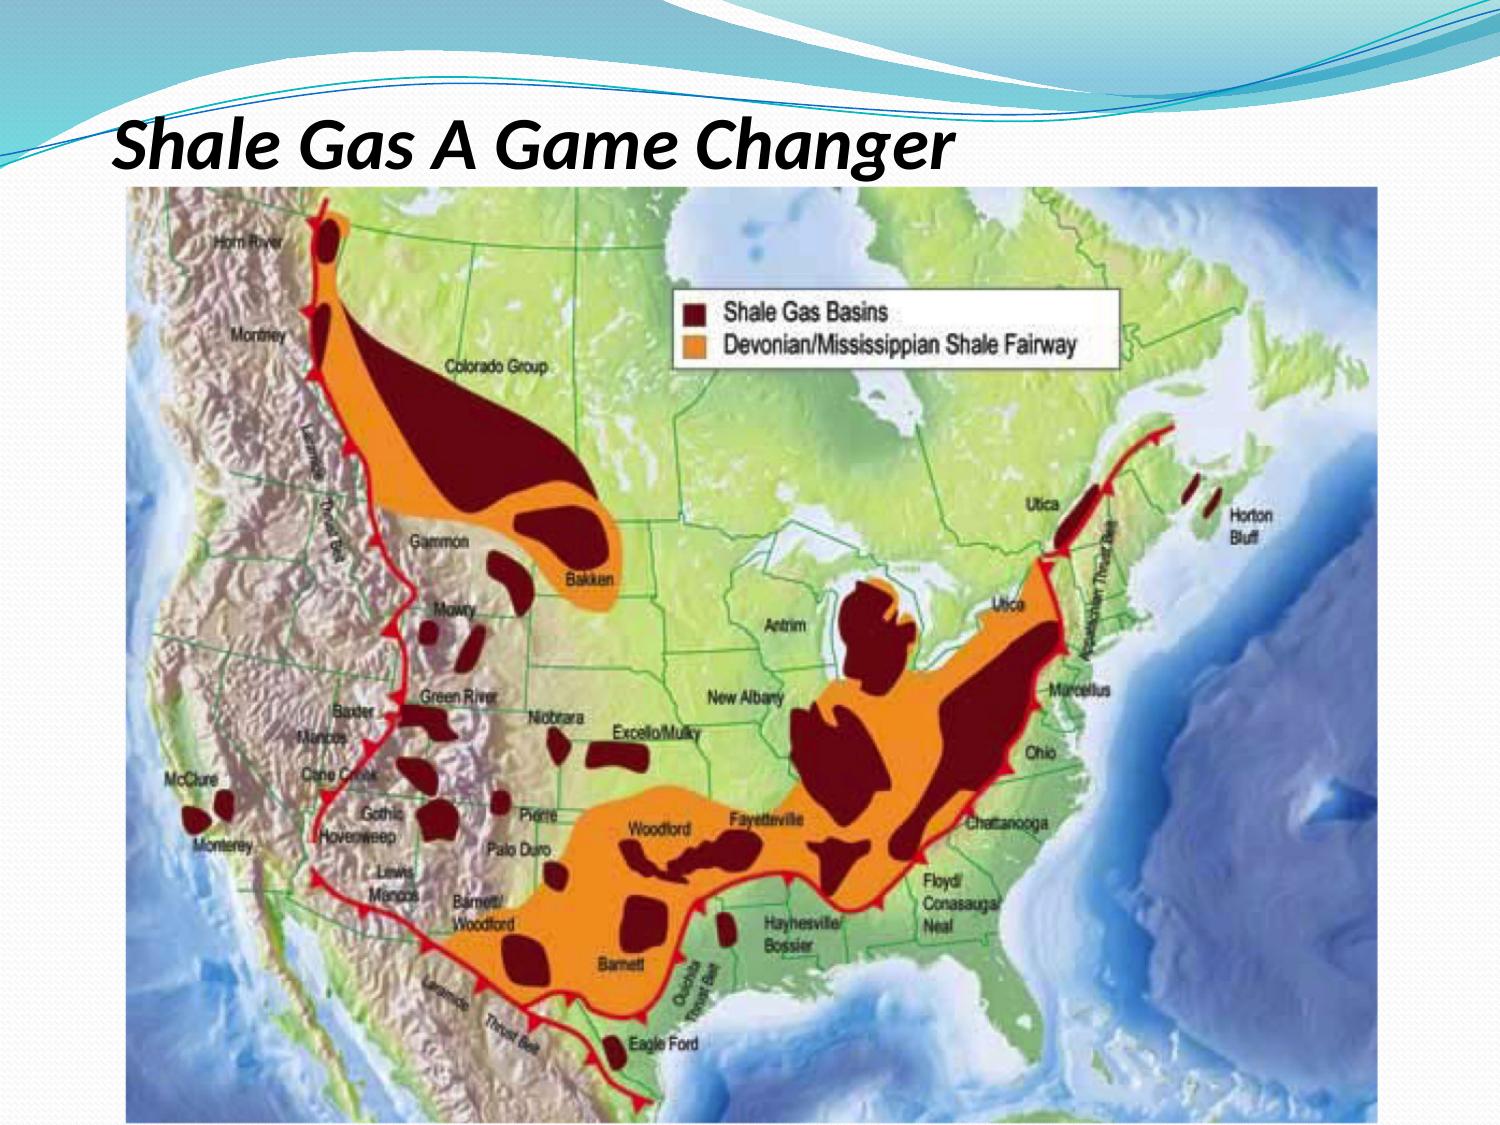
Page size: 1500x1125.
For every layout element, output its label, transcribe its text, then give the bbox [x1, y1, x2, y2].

picture [124, 186, 1379, 1125]
title Shale Gas A Game Changer [112, 24, 1388, 185]
